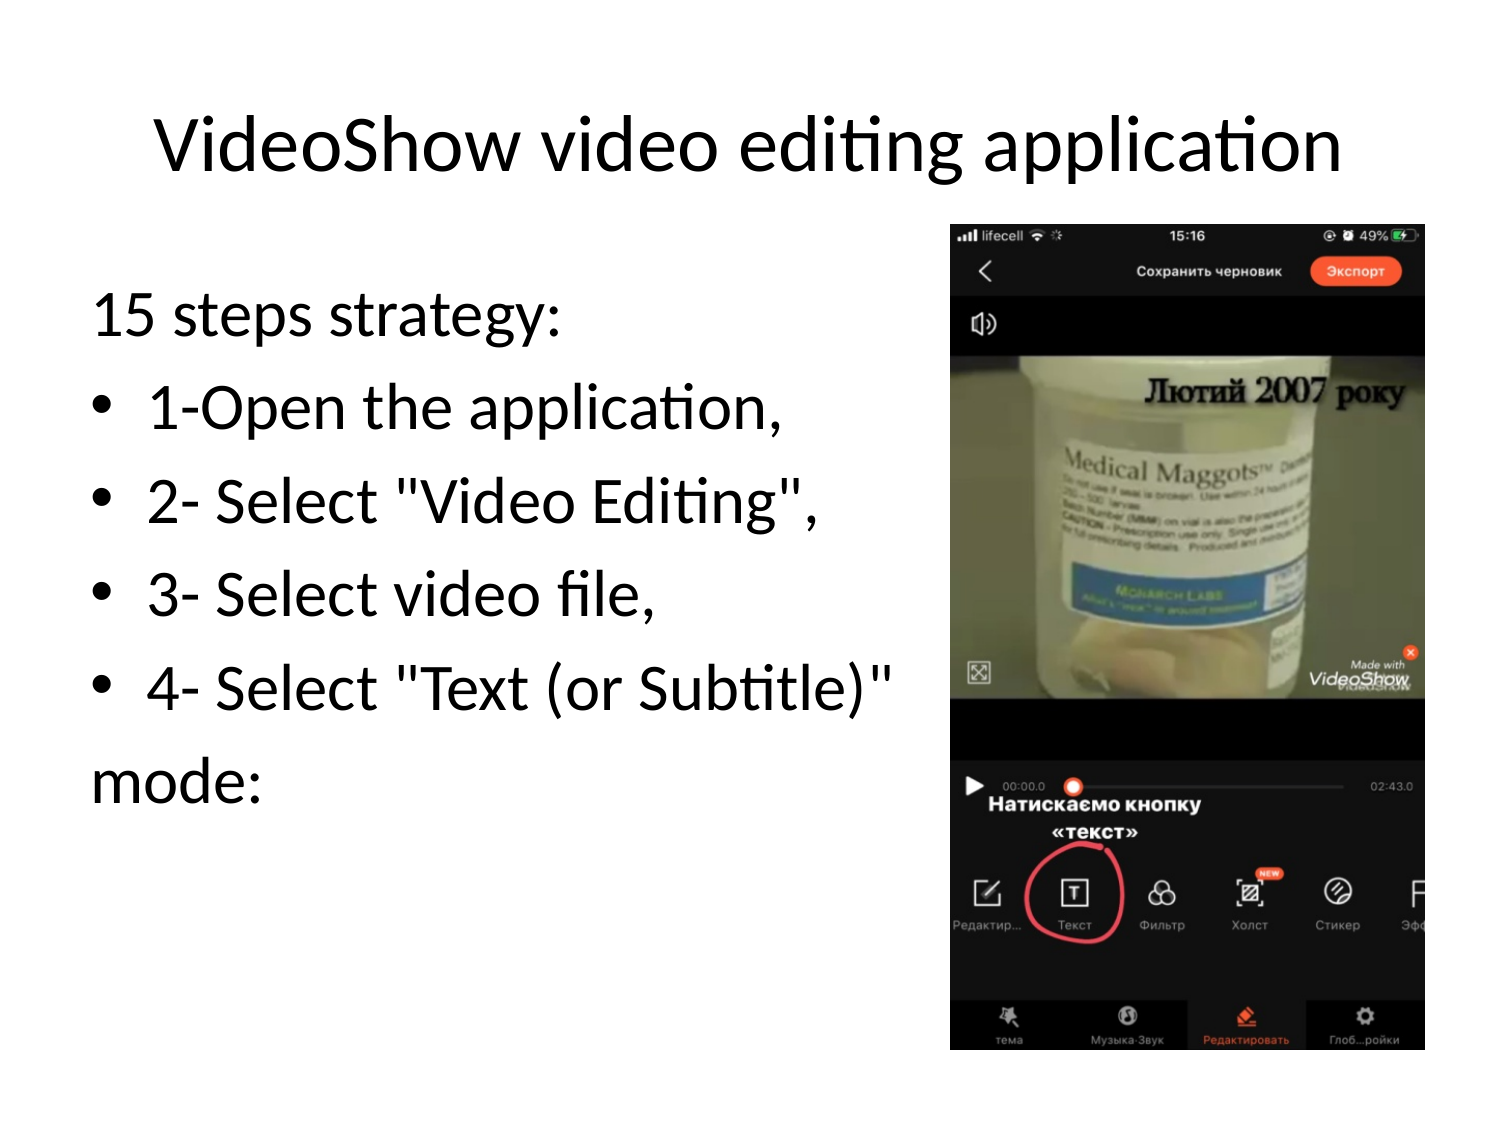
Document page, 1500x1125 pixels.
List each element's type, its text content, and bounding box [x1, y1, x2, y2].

picture [949, 224, 1426, 1051]
title VideoShow video editing application [75, 45, 1425, 233]
list 15 steps strategy: 1-Open the application, 2- Select "Video Editing", 3- Select video file, 4- Select "Text (or Subtitle)" mode: [75, 262, 944, 1005]
